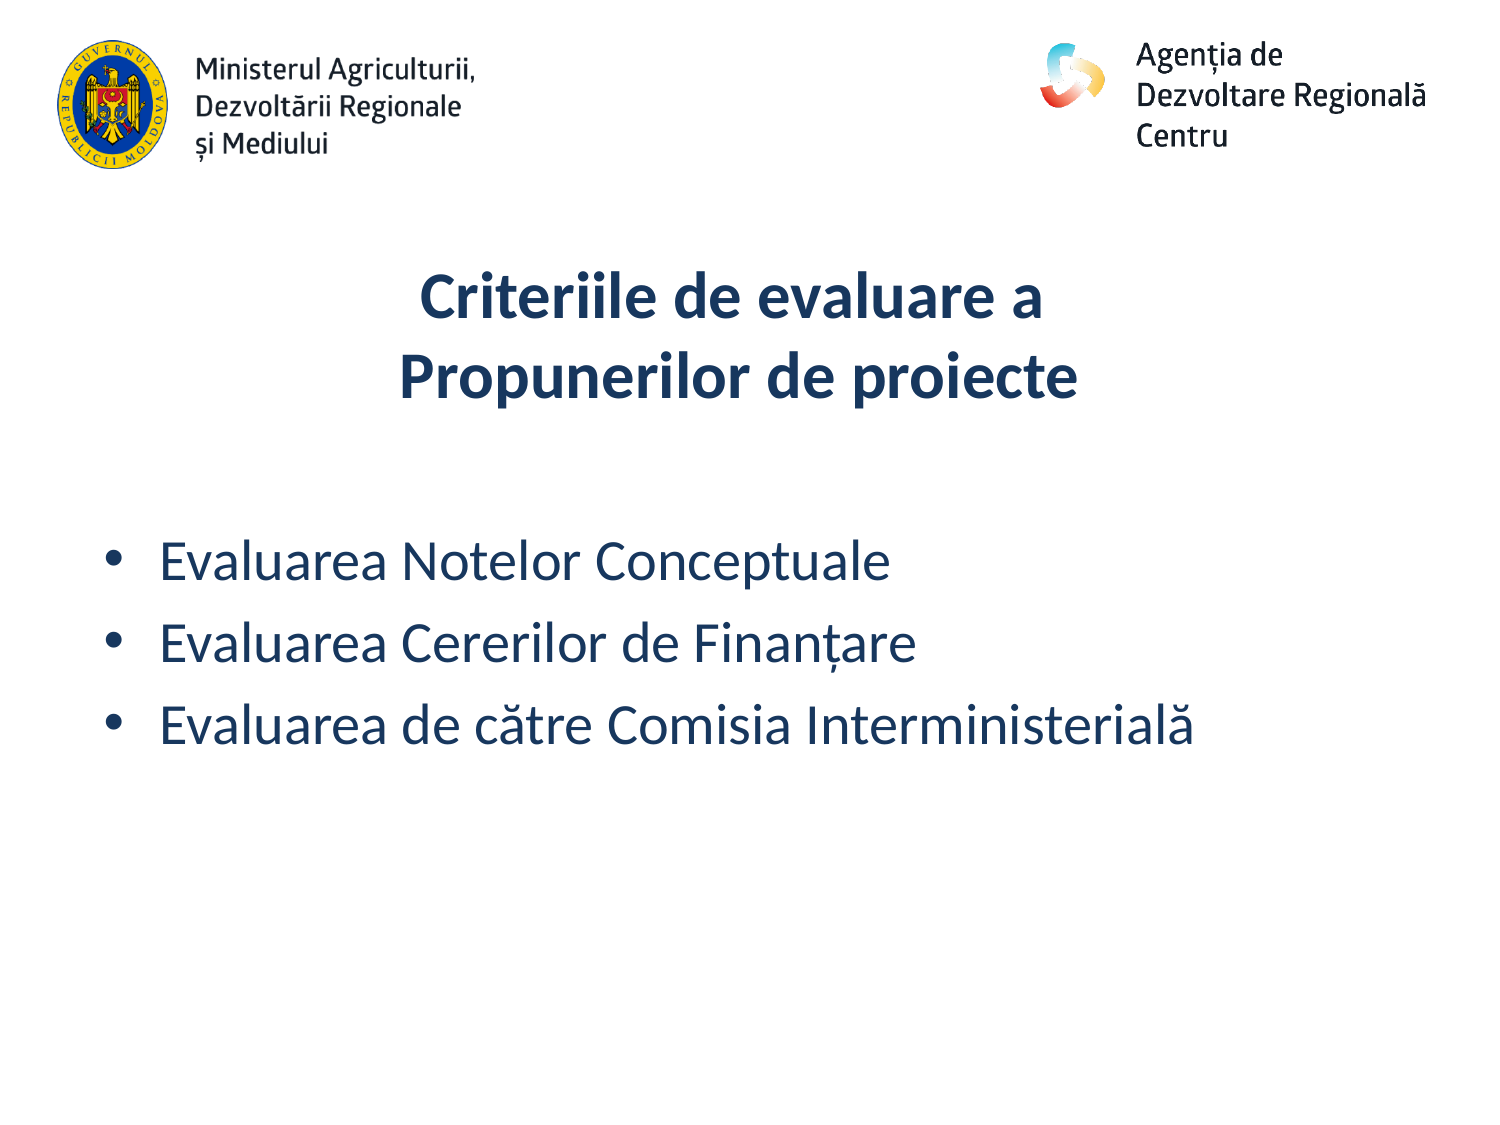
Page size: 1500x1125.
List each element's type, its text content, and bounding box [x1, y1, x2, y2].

list Evaluarea Notelor Conceptuale Evaluarea Cererilor de Finanțare Evaluarea de către Comisia Interministerială [88, 515, 1439, 846]
picture [56, 40, 474, 169]
title Criteriile de evaluare a Propunerilor de proiecte [64, 220, 1415, 445]
picture [1039, 41, 1426, 148]
